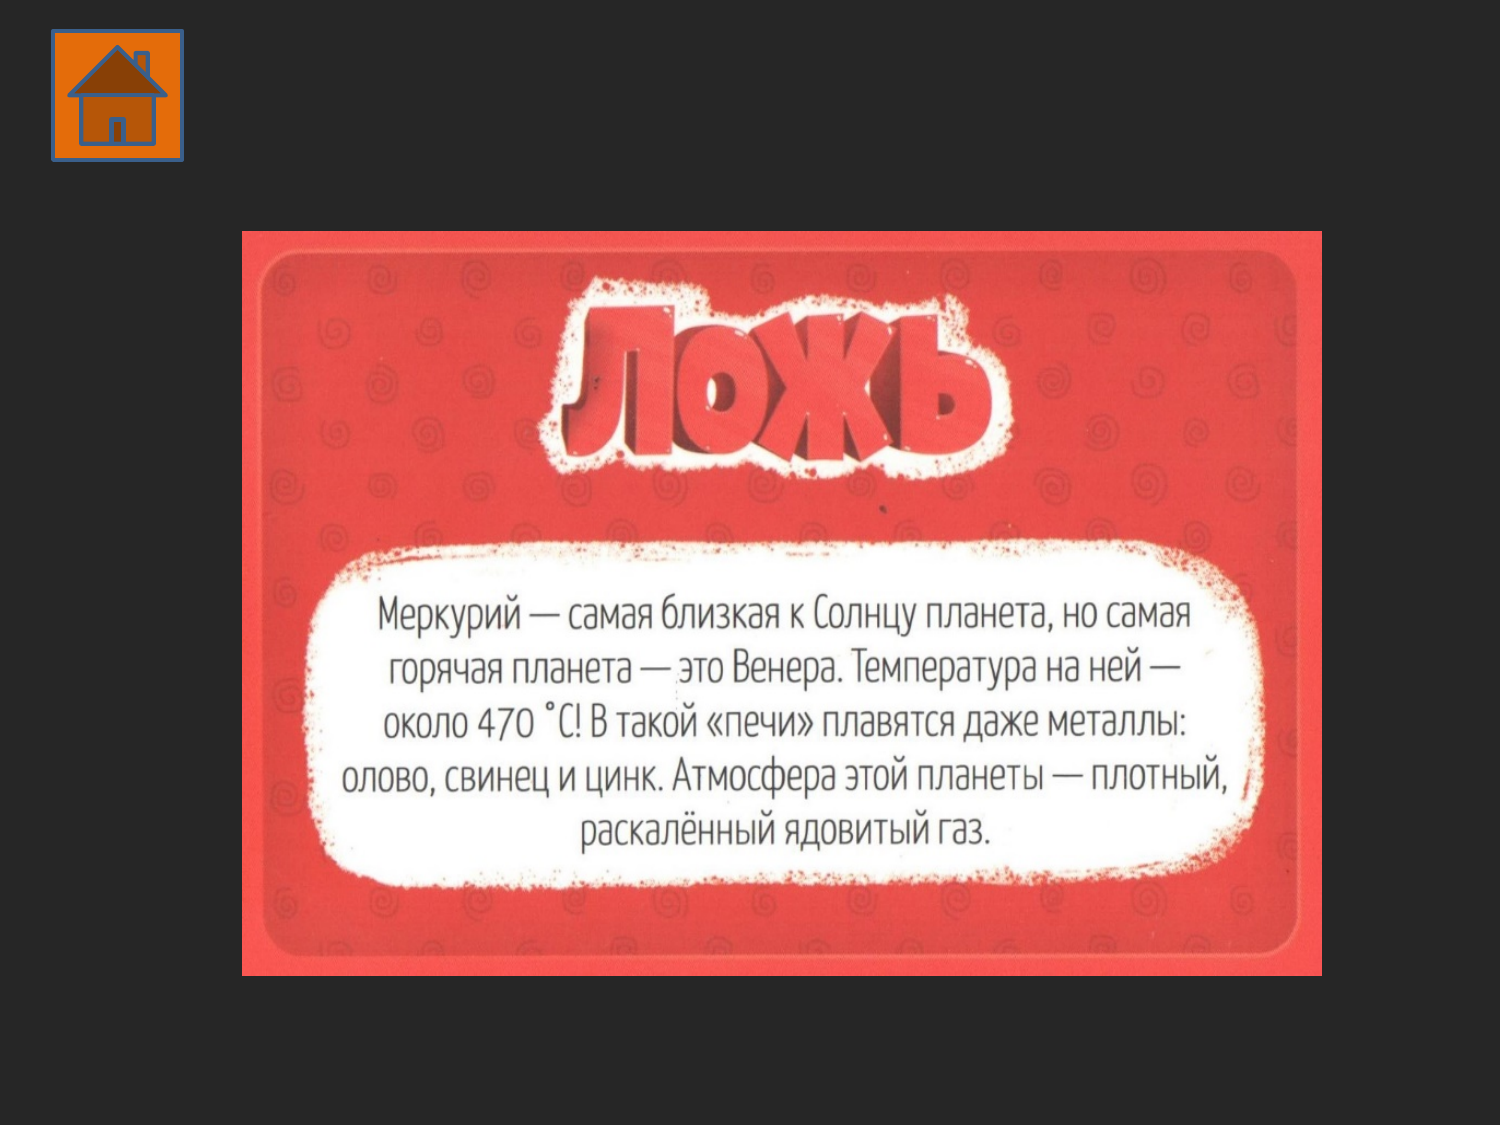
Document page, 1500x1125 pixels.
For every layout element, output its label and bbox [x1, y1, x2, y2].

text_box [51, 29, 184, 162]
list [241, 231, 1323, 977]
